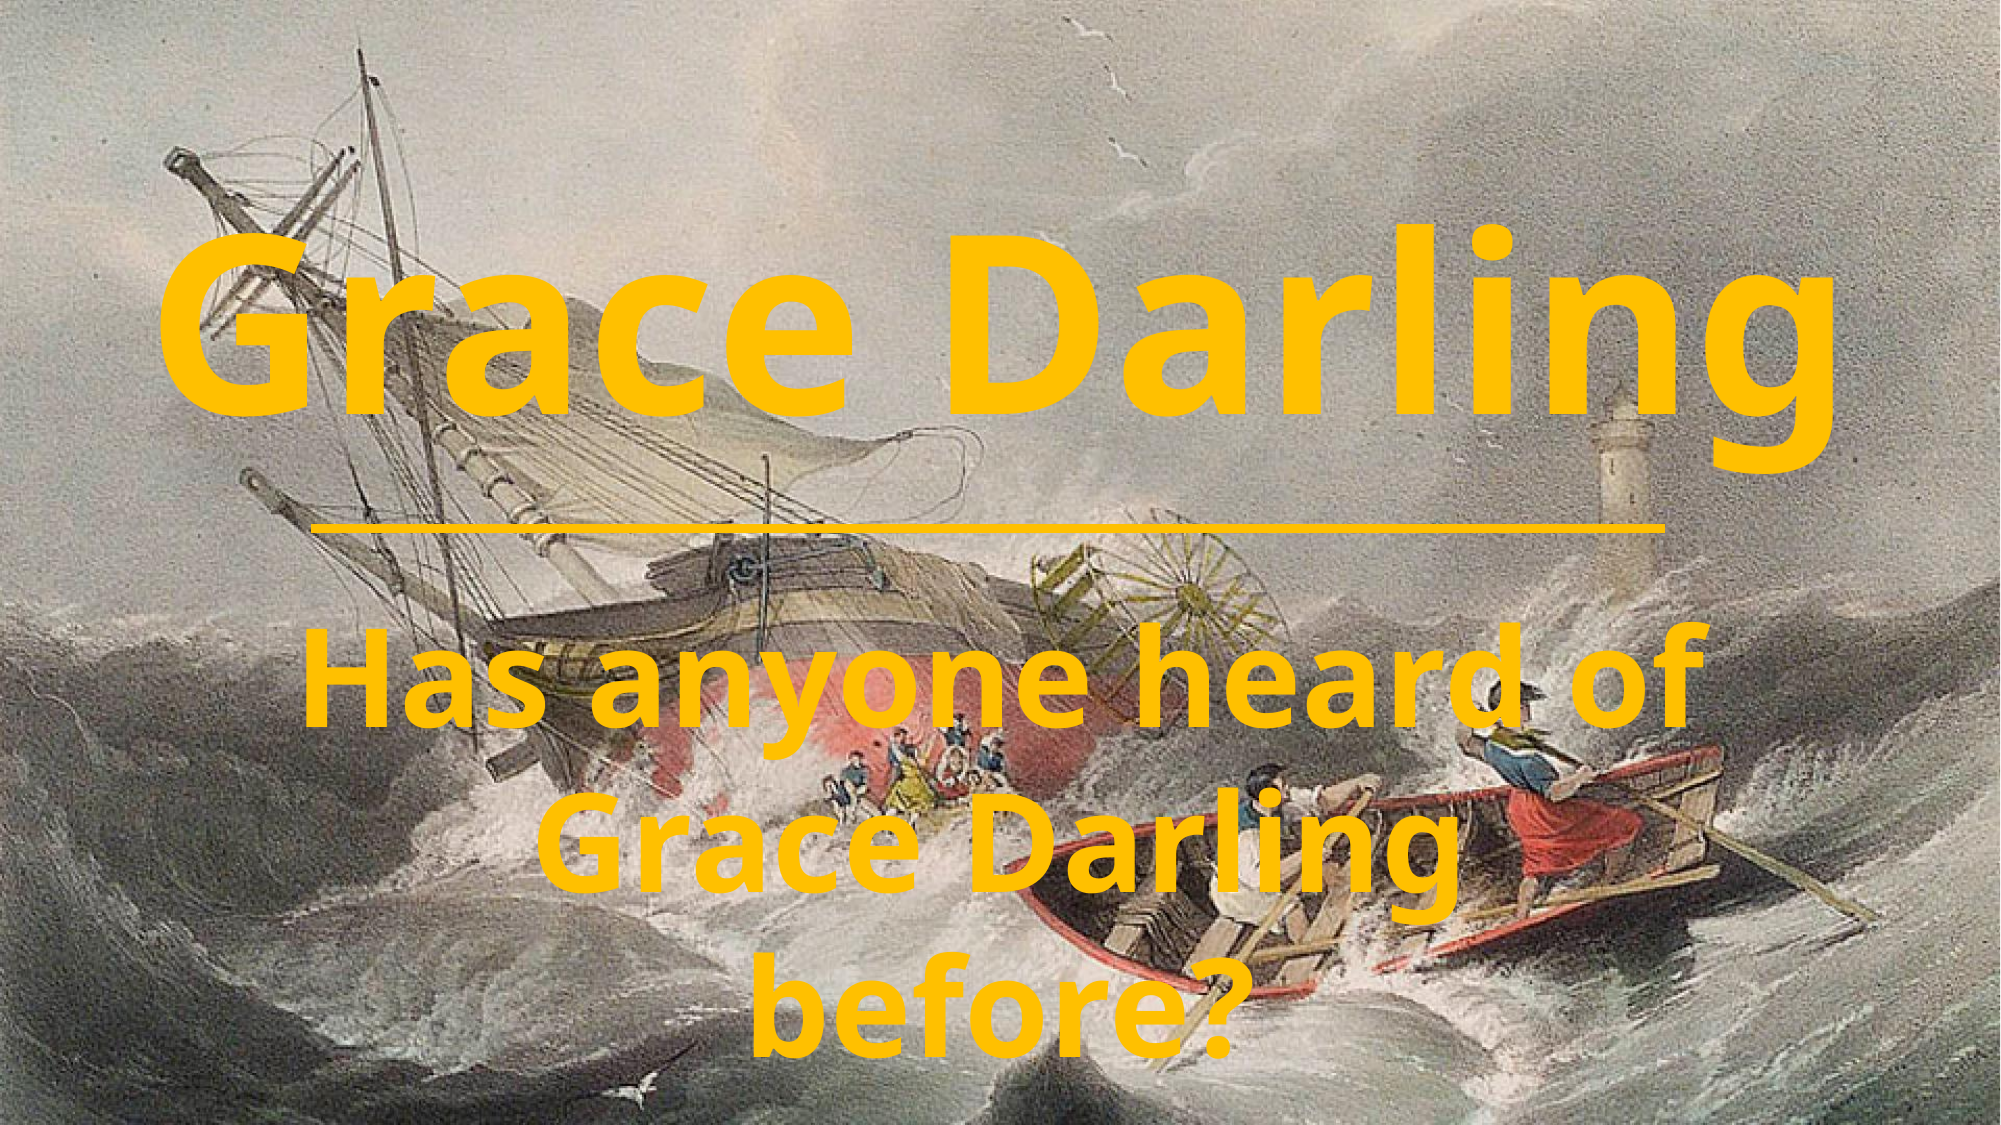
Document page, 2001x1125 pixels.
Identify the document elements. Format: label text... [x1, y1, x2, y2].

picture [0, 0, 2001, 1125]
text_box Has anyone heard of Grace Darling before? [271, 582, 1729, 1092]
text_box Grace Darling [131, 157, 1869, 473]
